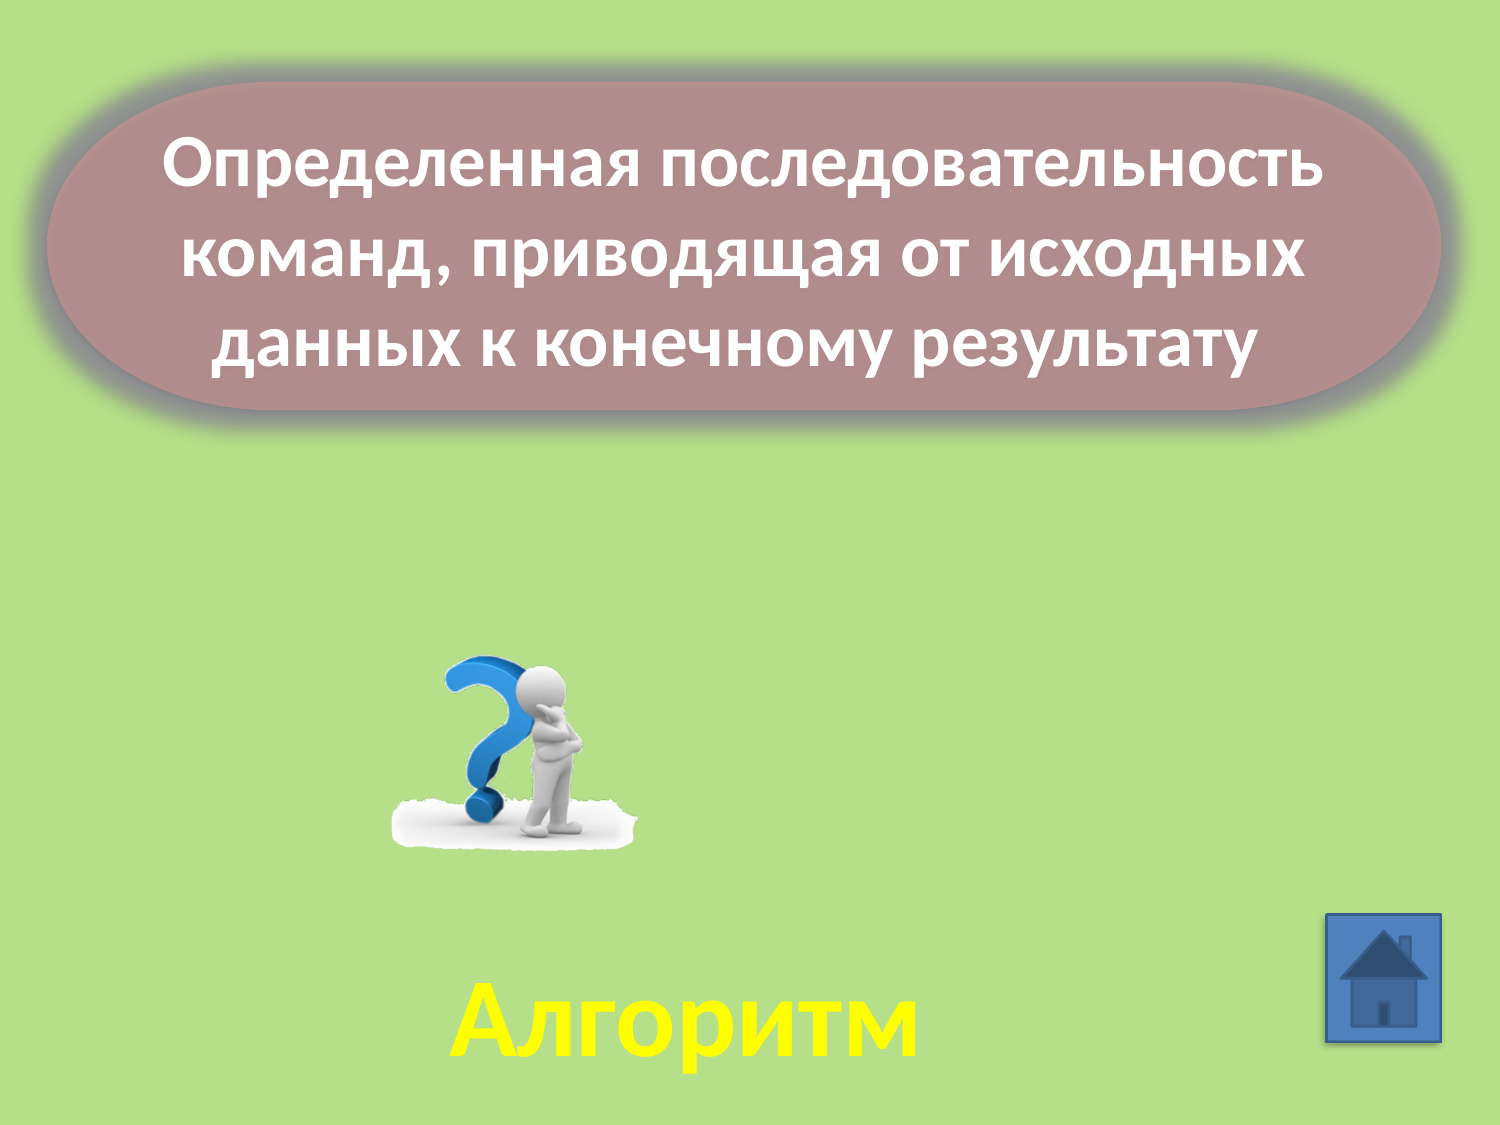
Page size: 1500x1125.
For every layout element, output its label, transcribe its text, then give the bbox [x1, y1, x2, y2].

picture [379, 597, 648, 866]
text_box Определенная последовательность команд, приводящая от исходных данных к конечному результату [46, 81, 1442, 411]
picture [1324, 913, 1442, 1044]
text_box Алгоритм [46, 936, 1325, 1087]
